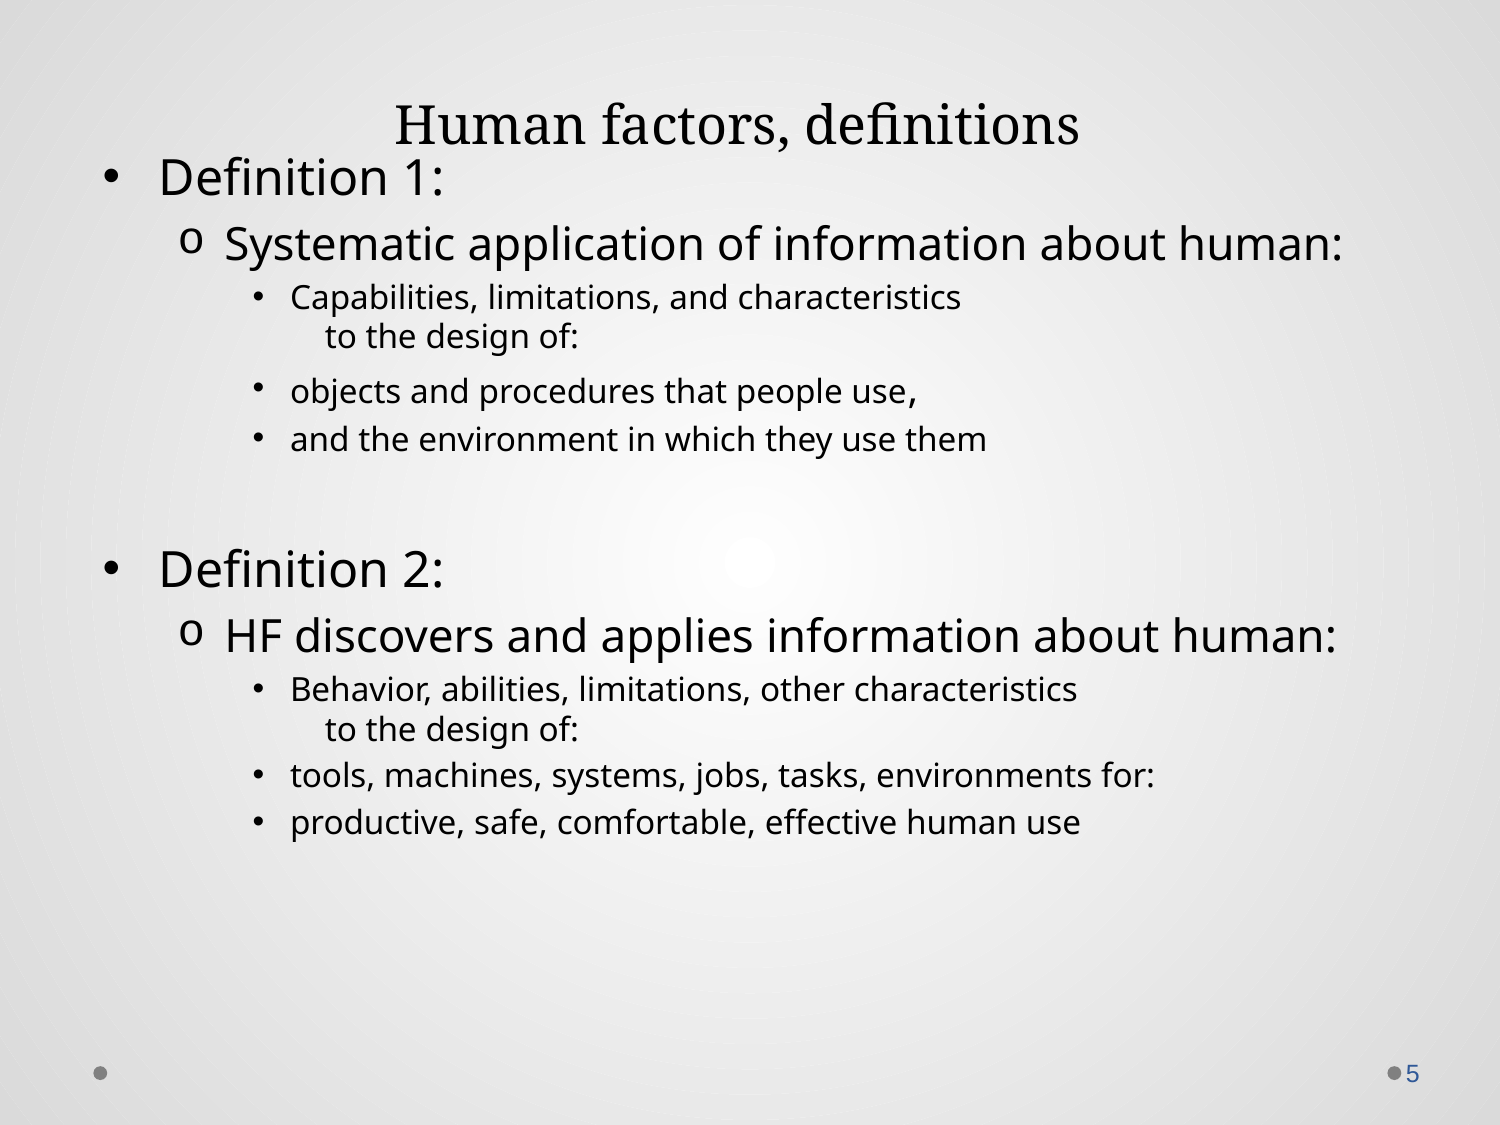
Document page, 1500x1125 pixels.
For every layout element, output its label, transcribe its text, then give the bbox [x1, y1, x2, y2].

list Definition 1: Systematic application of information about human: Capabilities, limitations, and characteristics to the design of: objects and procedures that people use, and the environment in which they use them Definition 2: HF discovers and applies information about human: Behavior, abilities, limitations, other characteristics to the design of: tools, machines, systems, jobs, tasks, environments for: productive, safe, comfortable, effective human use [87, 137, 1438, 1113]
slide_number 5 [1401, 1042, 1494, 1103]
title Human factors, definitions [62, 62, 1413, 163]
